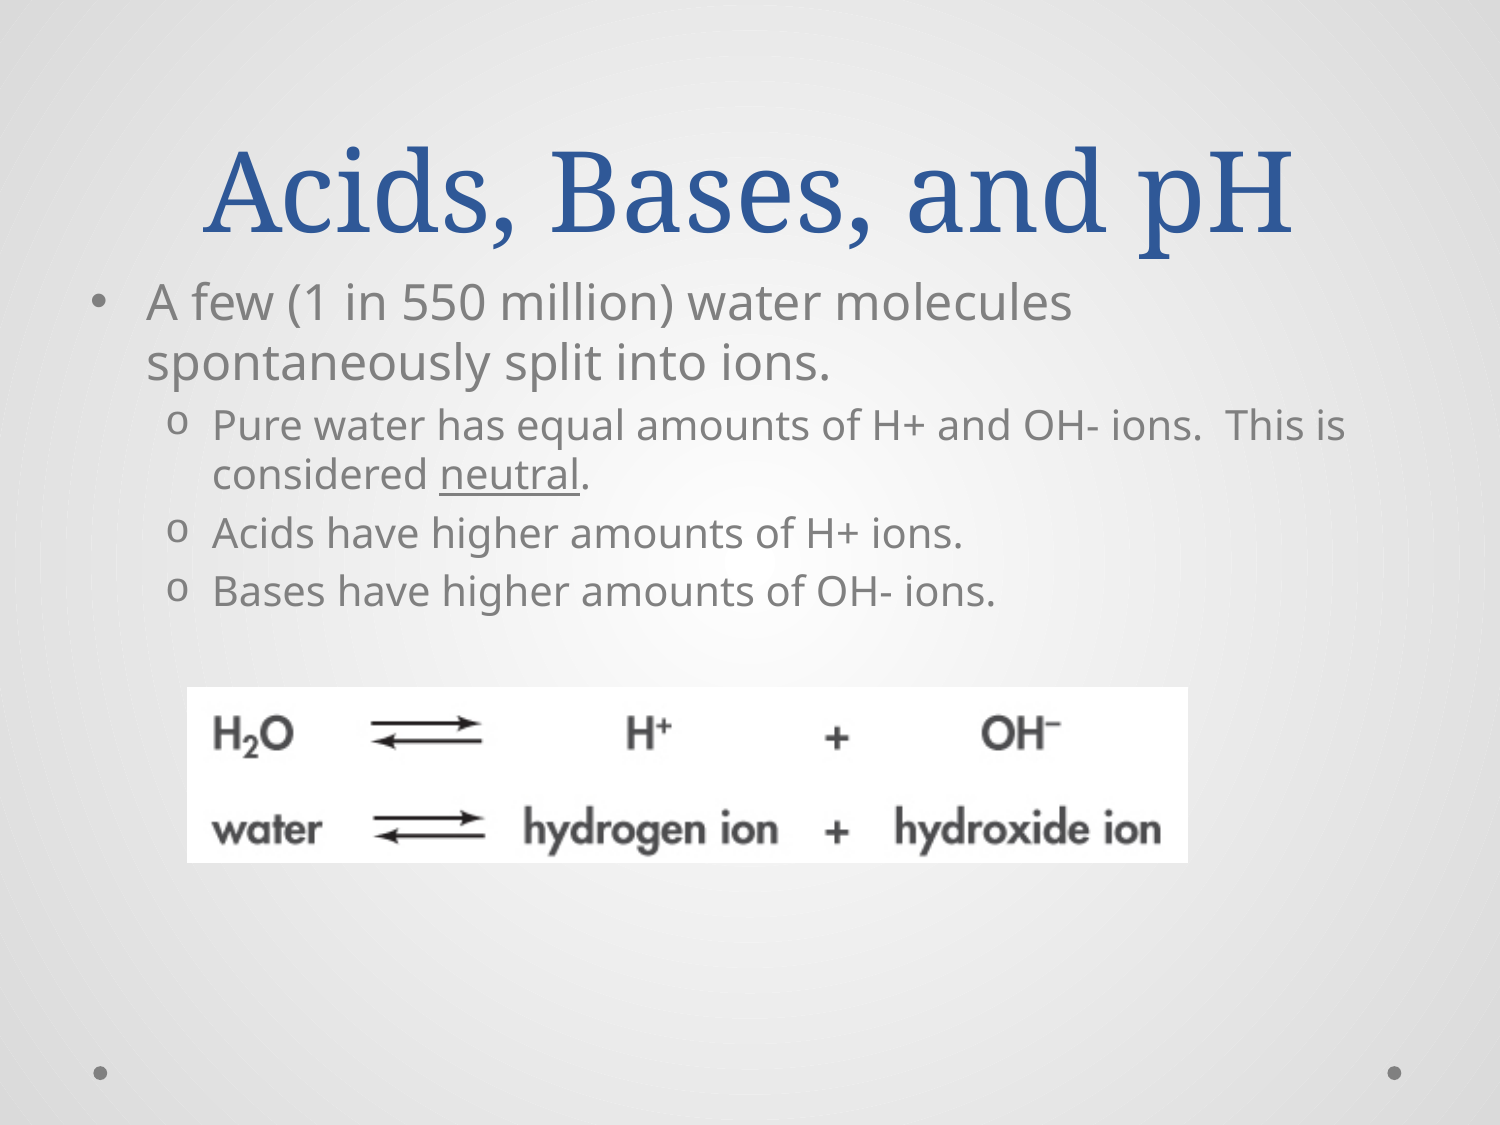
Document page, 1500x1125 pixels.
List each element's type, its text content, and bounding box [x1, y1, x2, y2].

title Acids, Bases, and pH [75, 0, 1425, 262]
picture [187, 687, 1188, 863]
list A few (1 in 550 million) water molecules spontaneously split into ions. Pure water has equal amounts of H+ and OH- ions. This is considered neutral. Acids have higher amounts of H+ ions. Bases have higher amounts of OH- ions. [75, 262, 1425, 1005]
